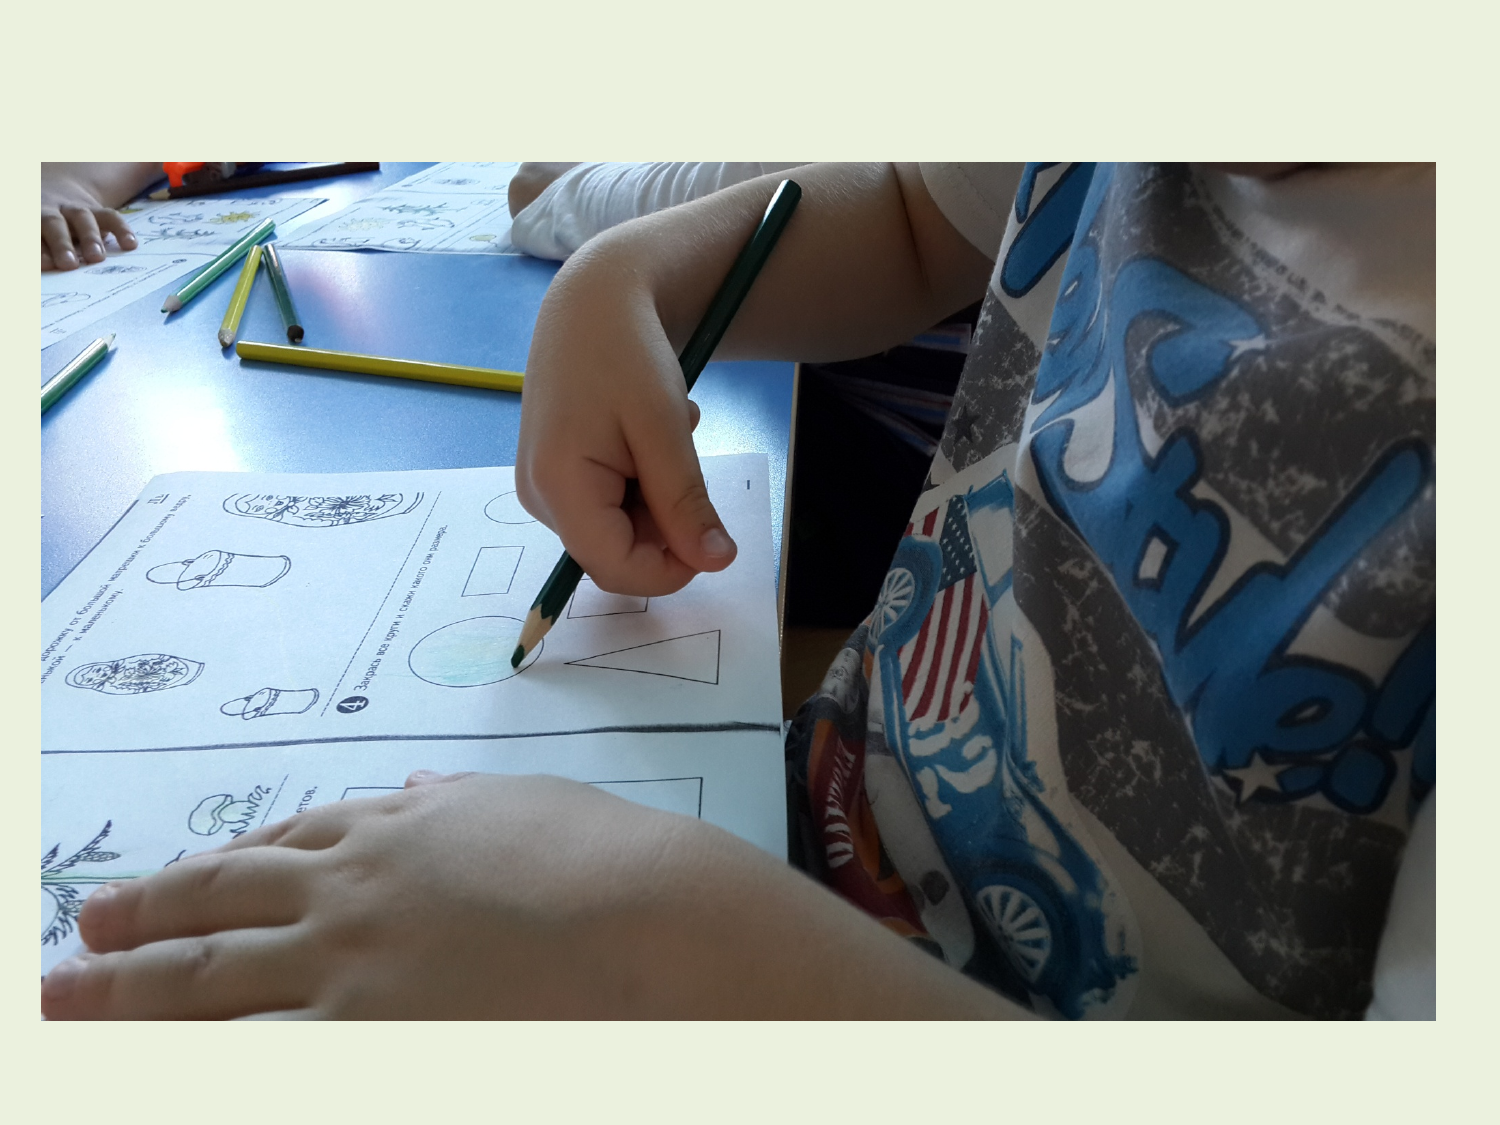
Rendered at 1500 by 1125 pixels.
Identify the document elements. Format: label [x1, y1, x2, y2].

picture [41, 162, 1436, 1022]
